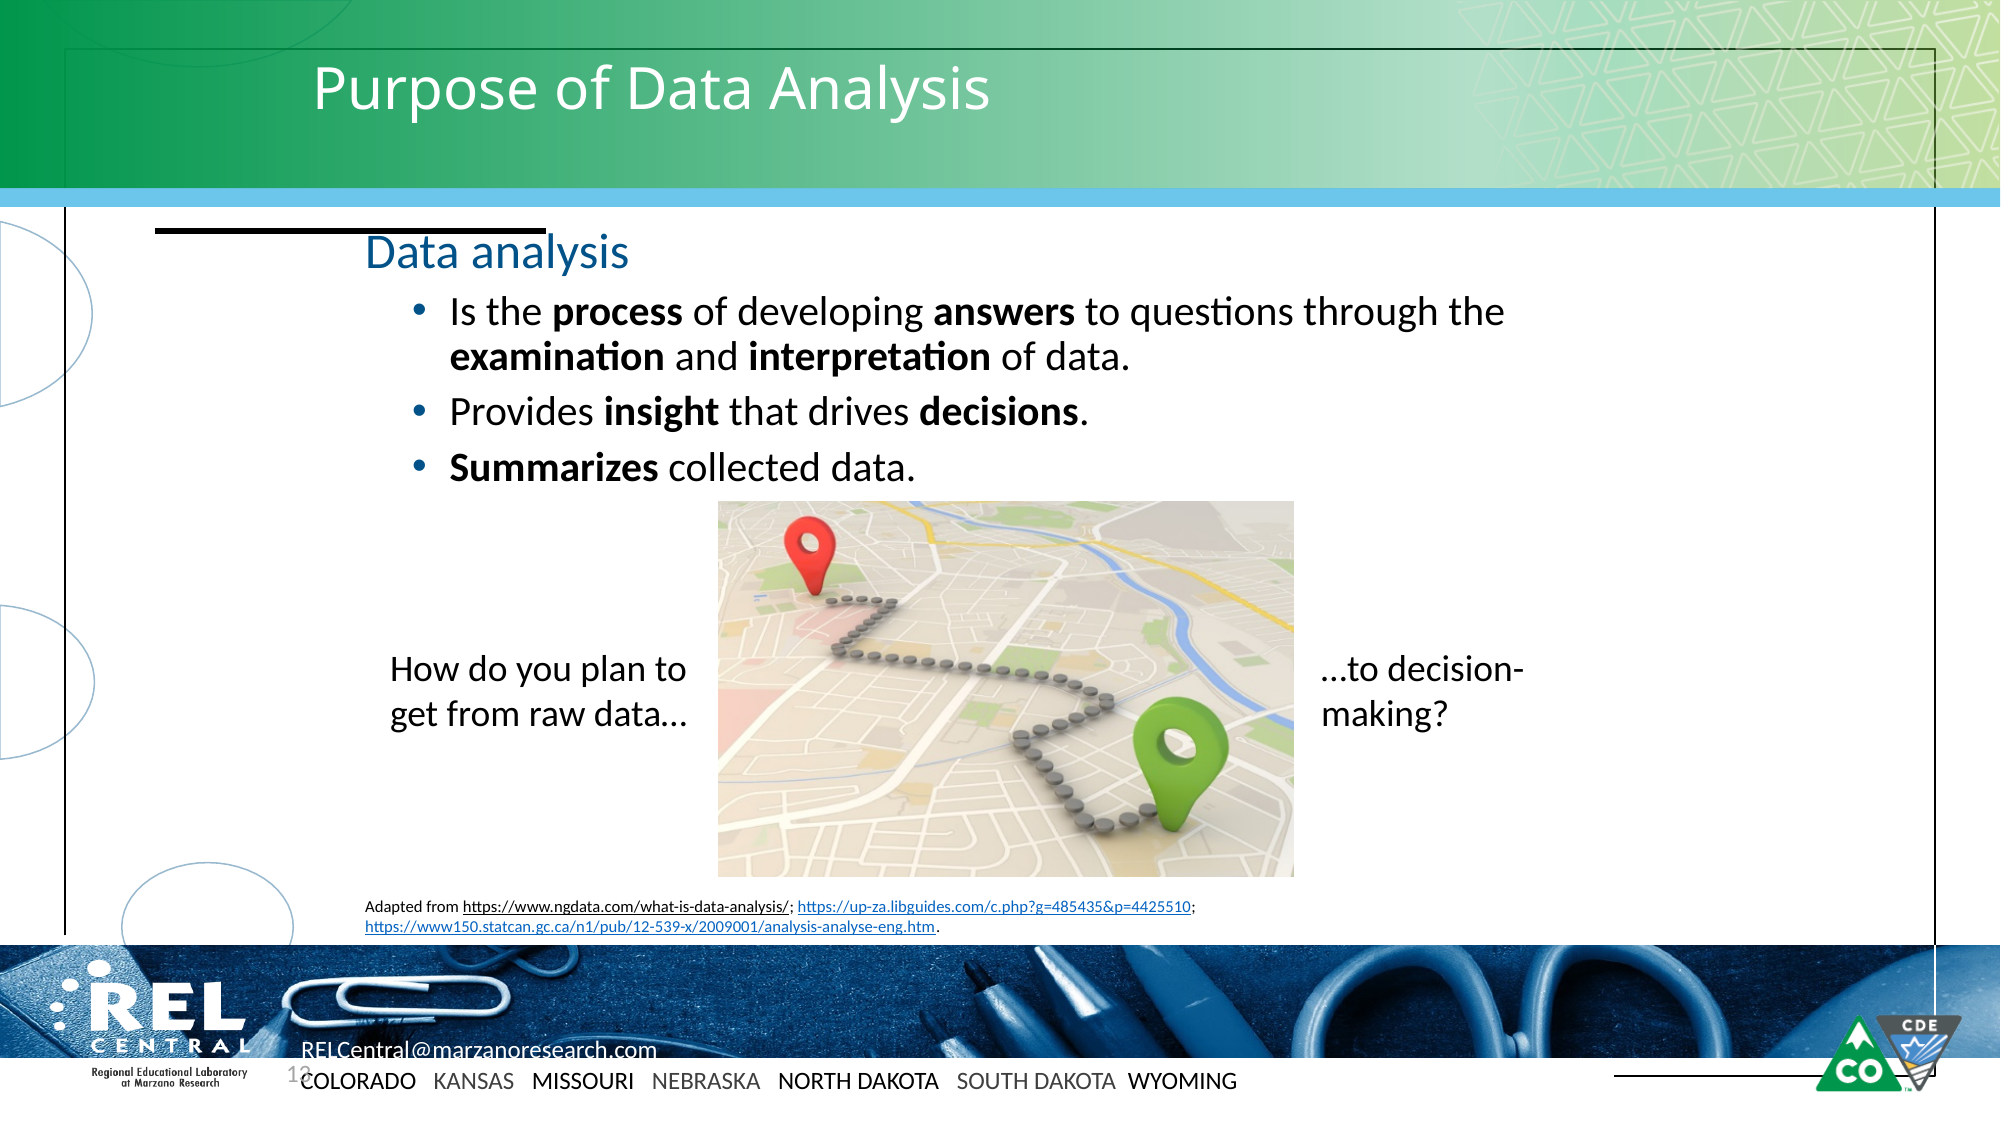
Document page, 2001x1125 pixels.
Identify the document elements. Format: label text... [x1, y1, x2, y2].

picture [648, 1048, 653, 1058]
picture [718, 501, 1294, 877]
picture [0, 945, 2000, 1099]
text_box How do you plan to get from raw data… [375, 635, 713, 741]
title Purpose of Data Analysis [312, 59, 1461, 147]
picture [641, 1048, 646, 1058]
picture [498, 1048, 503, 1058]
picture [598, 1048, 603, 1058]
list Data analysis Is the process of developing answers to questions through the examination and interpretation of data. Provides insight that drives decisions. Summarizes collected data. [337, 213, 1675, 502]
text_box …to decision-making? [1306, 635, 1593, 741]
picture [510, 1048, 517, 1056]
text_box Adapted from https://www.ngdata.com/what-is-data-analysis/; https://up-za.libguides.com/c.php?g=485435&p=4425510; https://www150.statcan.gc.ca/n1/pub/12-539-x/2009001/analysis-analyse-eng.htm. [350, 888, 1612, 944]
picture [443, 1048, 448, 1058]
picture [627, 1048, 634, 1056]
picture [436, 1048, 441, 1058]
slide_number 13 [260, 1042, 338, 1103]
picture [0, 0, 2001, 207]
picture [366, 1048, 371, 1058]
